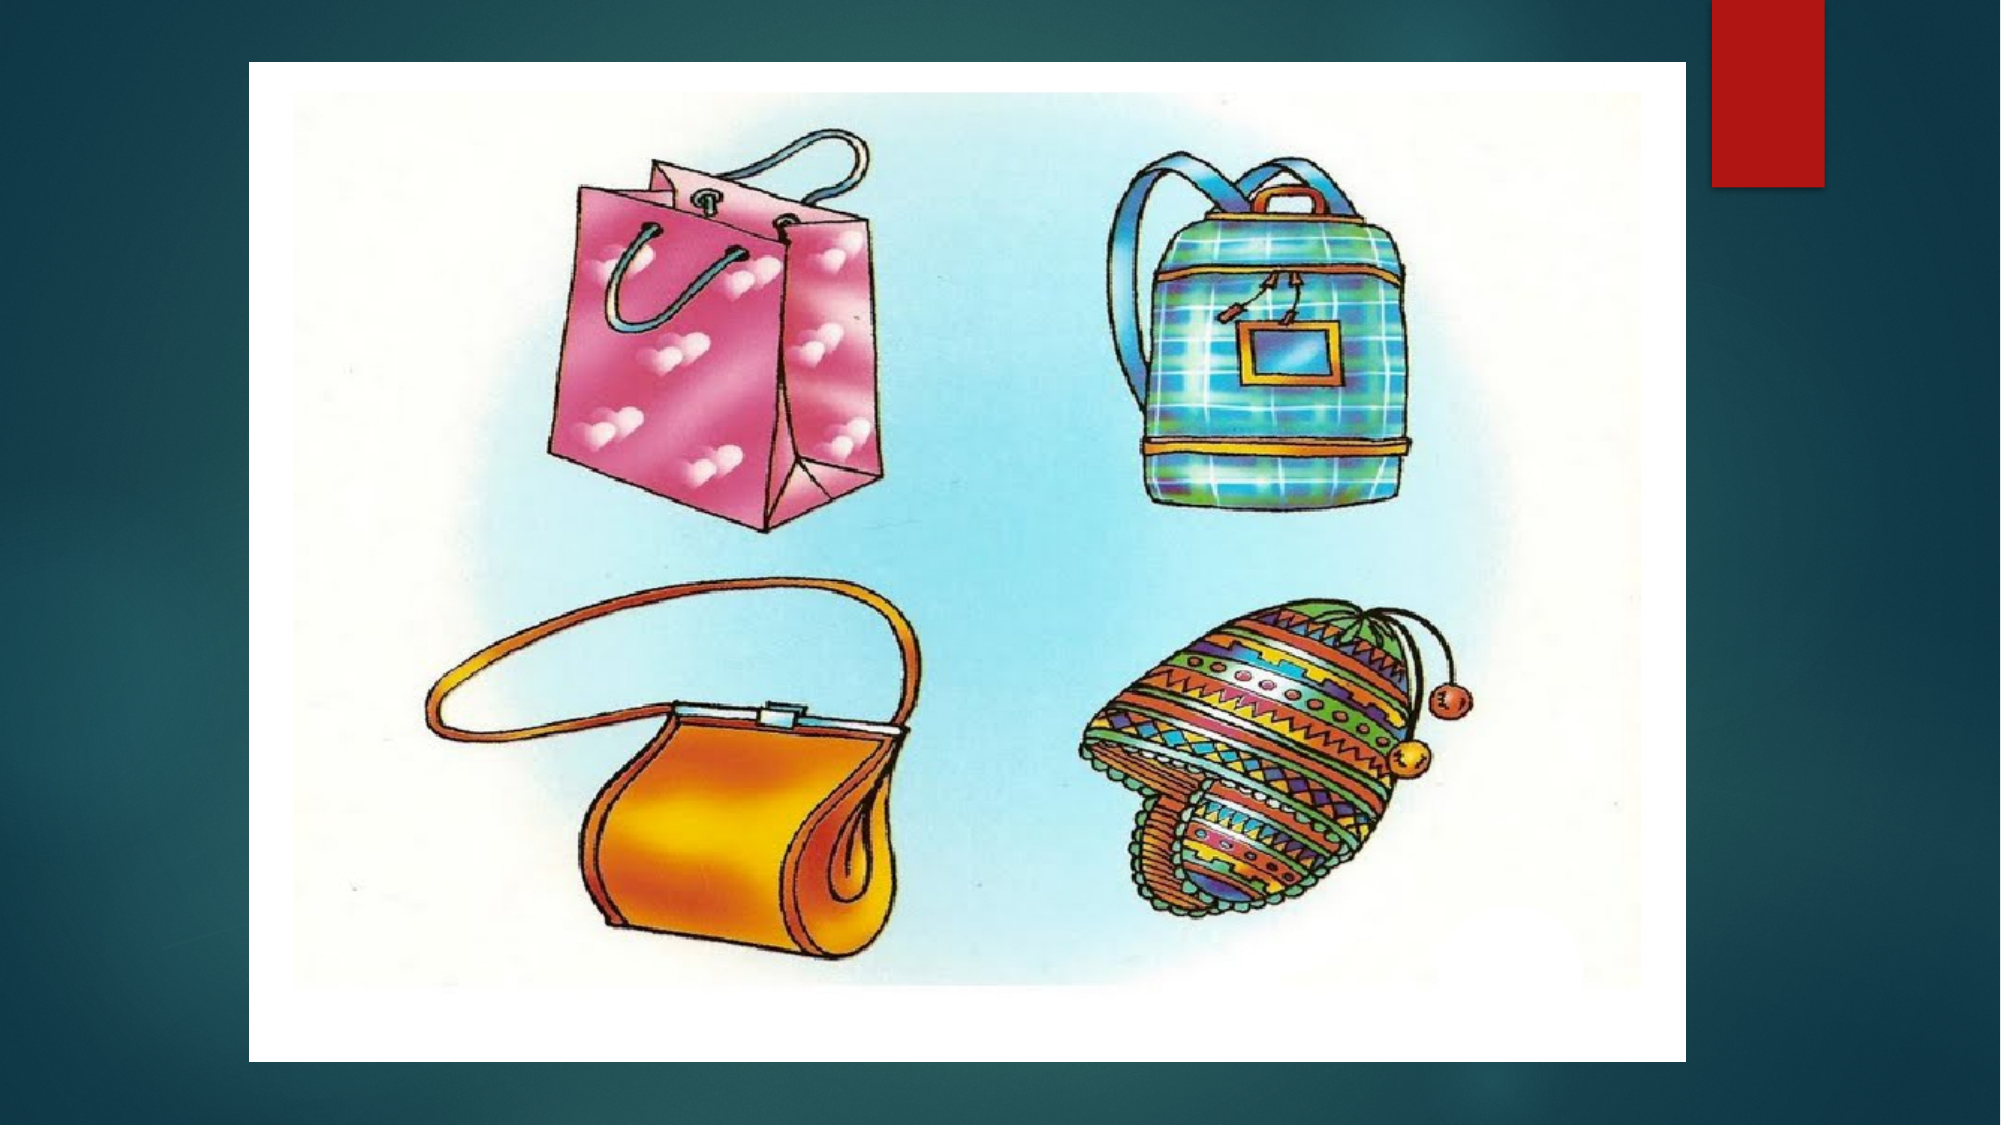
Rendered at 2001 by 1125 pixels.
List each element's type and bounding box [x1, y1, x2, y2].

picture [0, 0, 1686, 1125]
